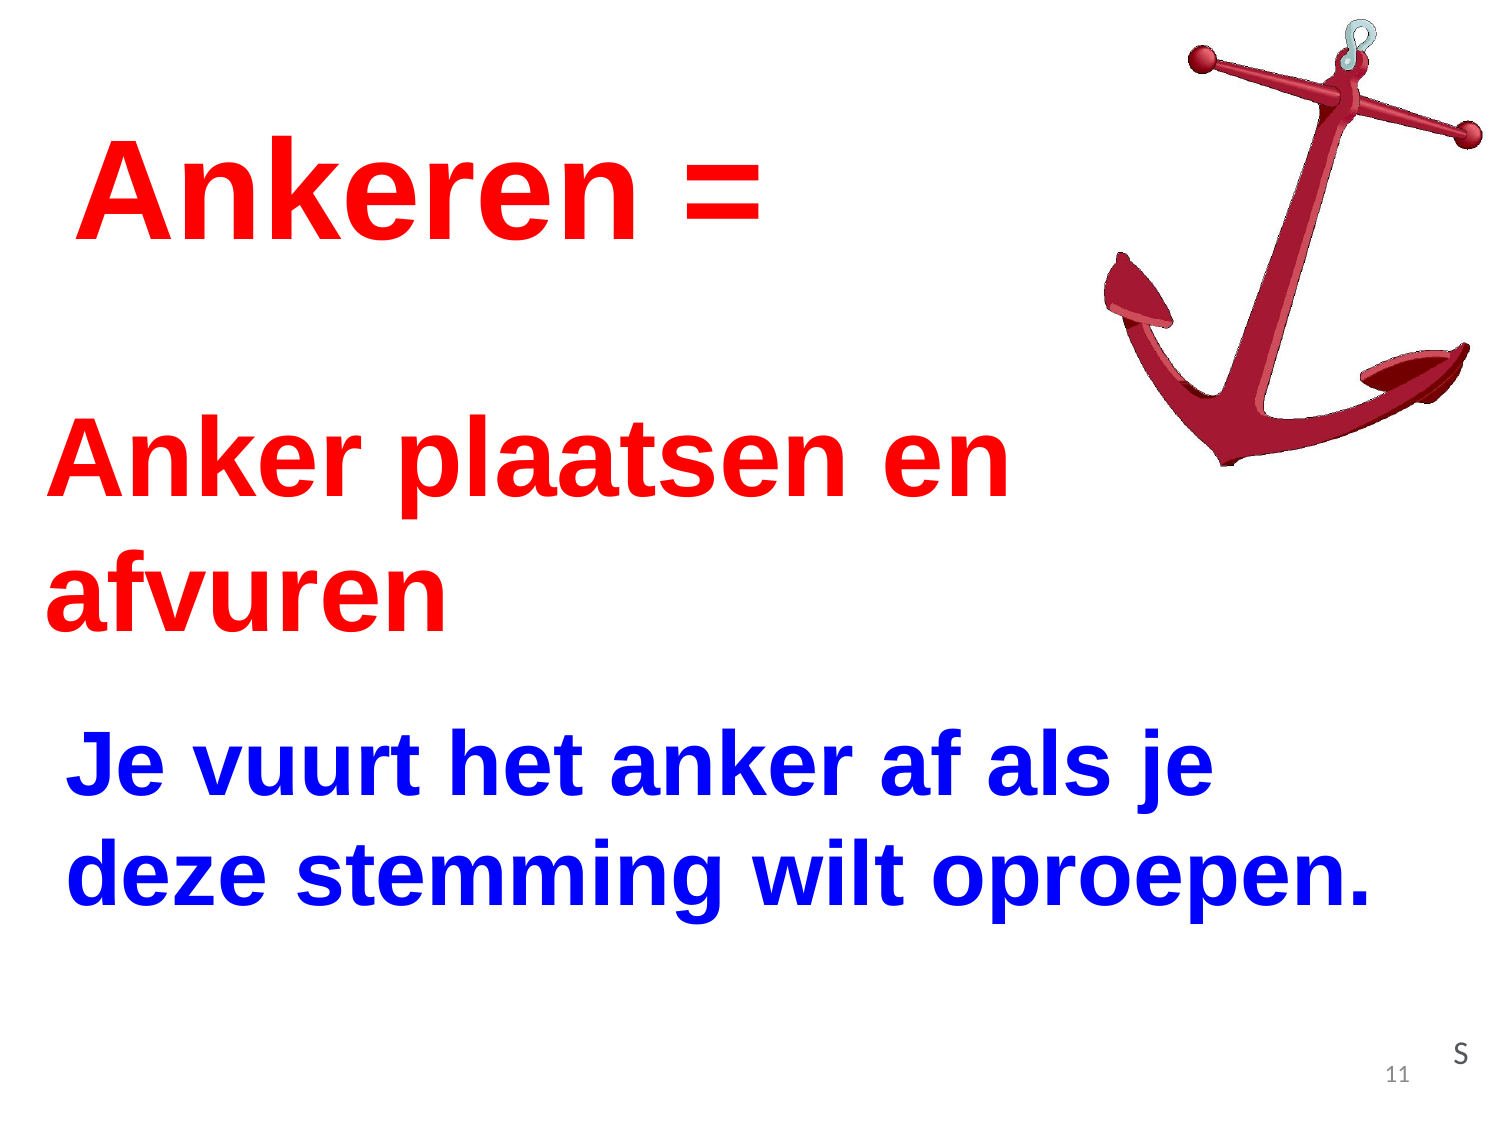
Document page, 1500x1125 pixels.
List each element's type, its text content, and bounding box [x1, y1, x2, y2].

title Anker plaatsen en afvuren [29, 397, 1038, 641]
picture [1092, 12, 1488, 473]
text_box Je vuurt het anker af als je deze stemming wilt oproepen. [64, 704, 1440, 976]
text_box S [1438, 1024, 1484, 1079]
subtitle Ankeren = [24, 90, 813, 278]
slide_number 11 [1074, 1042, 1425, 1103]
